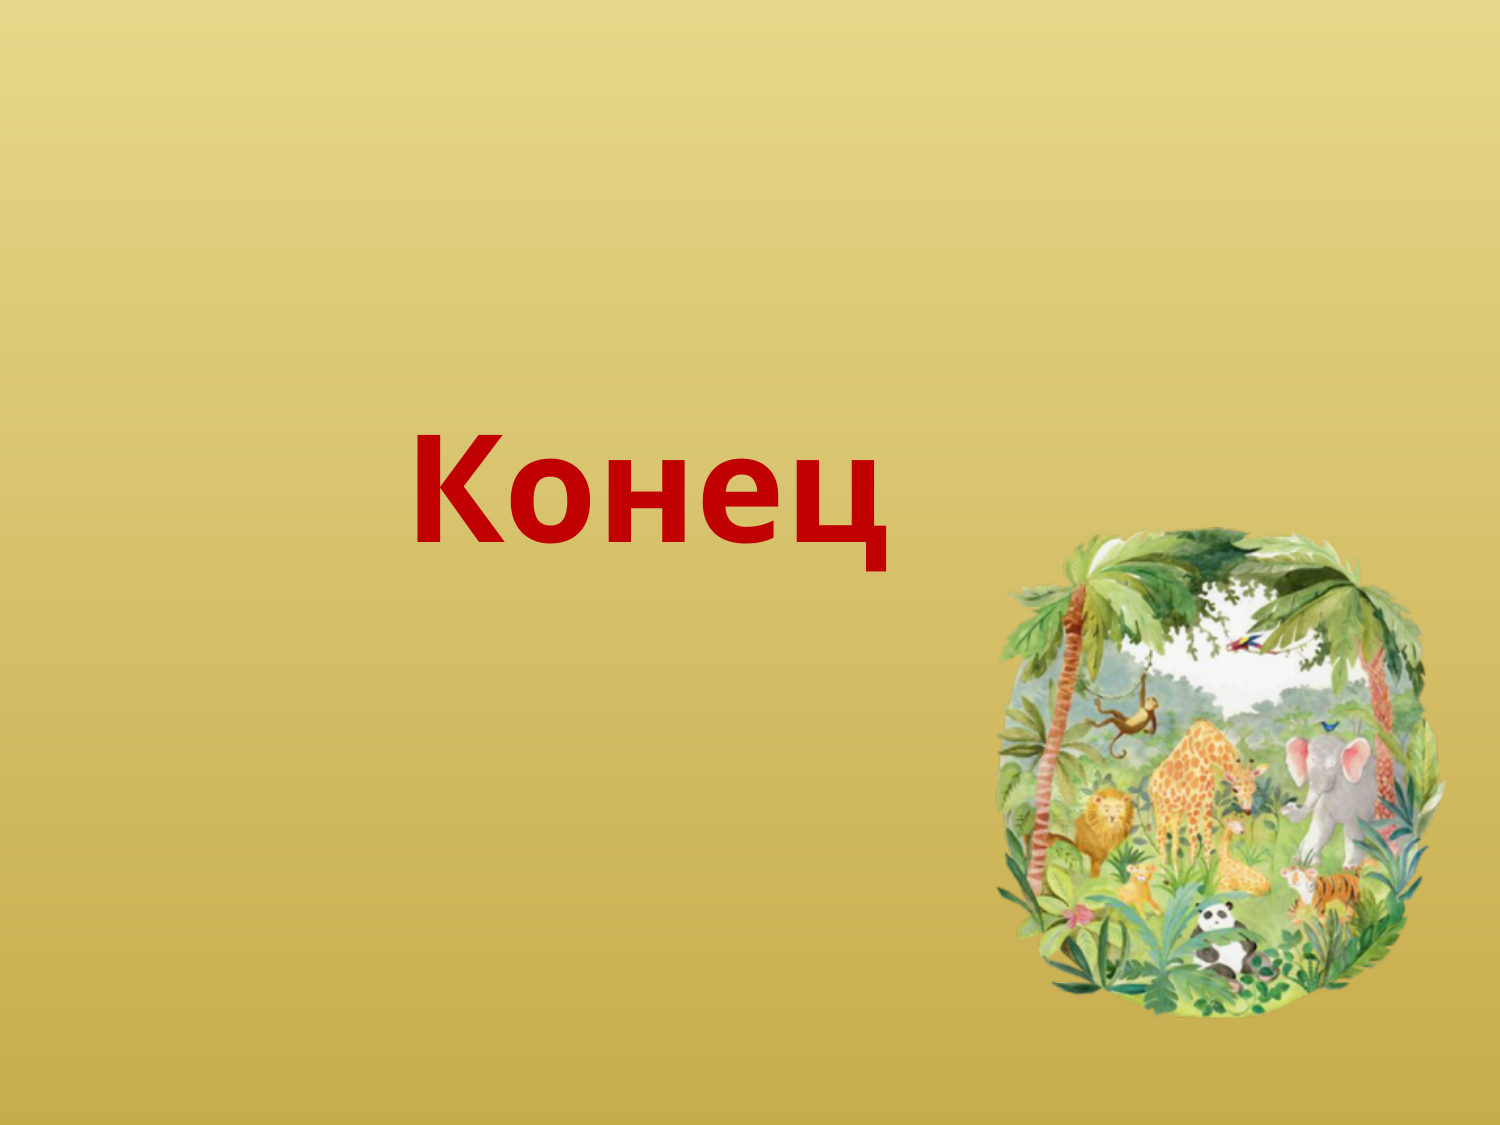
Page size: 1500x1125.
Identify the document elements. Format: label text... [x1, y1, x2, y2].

text_box Конец [277, 385, 1016, 580]
picture [984, 515, 1464, 1030]
